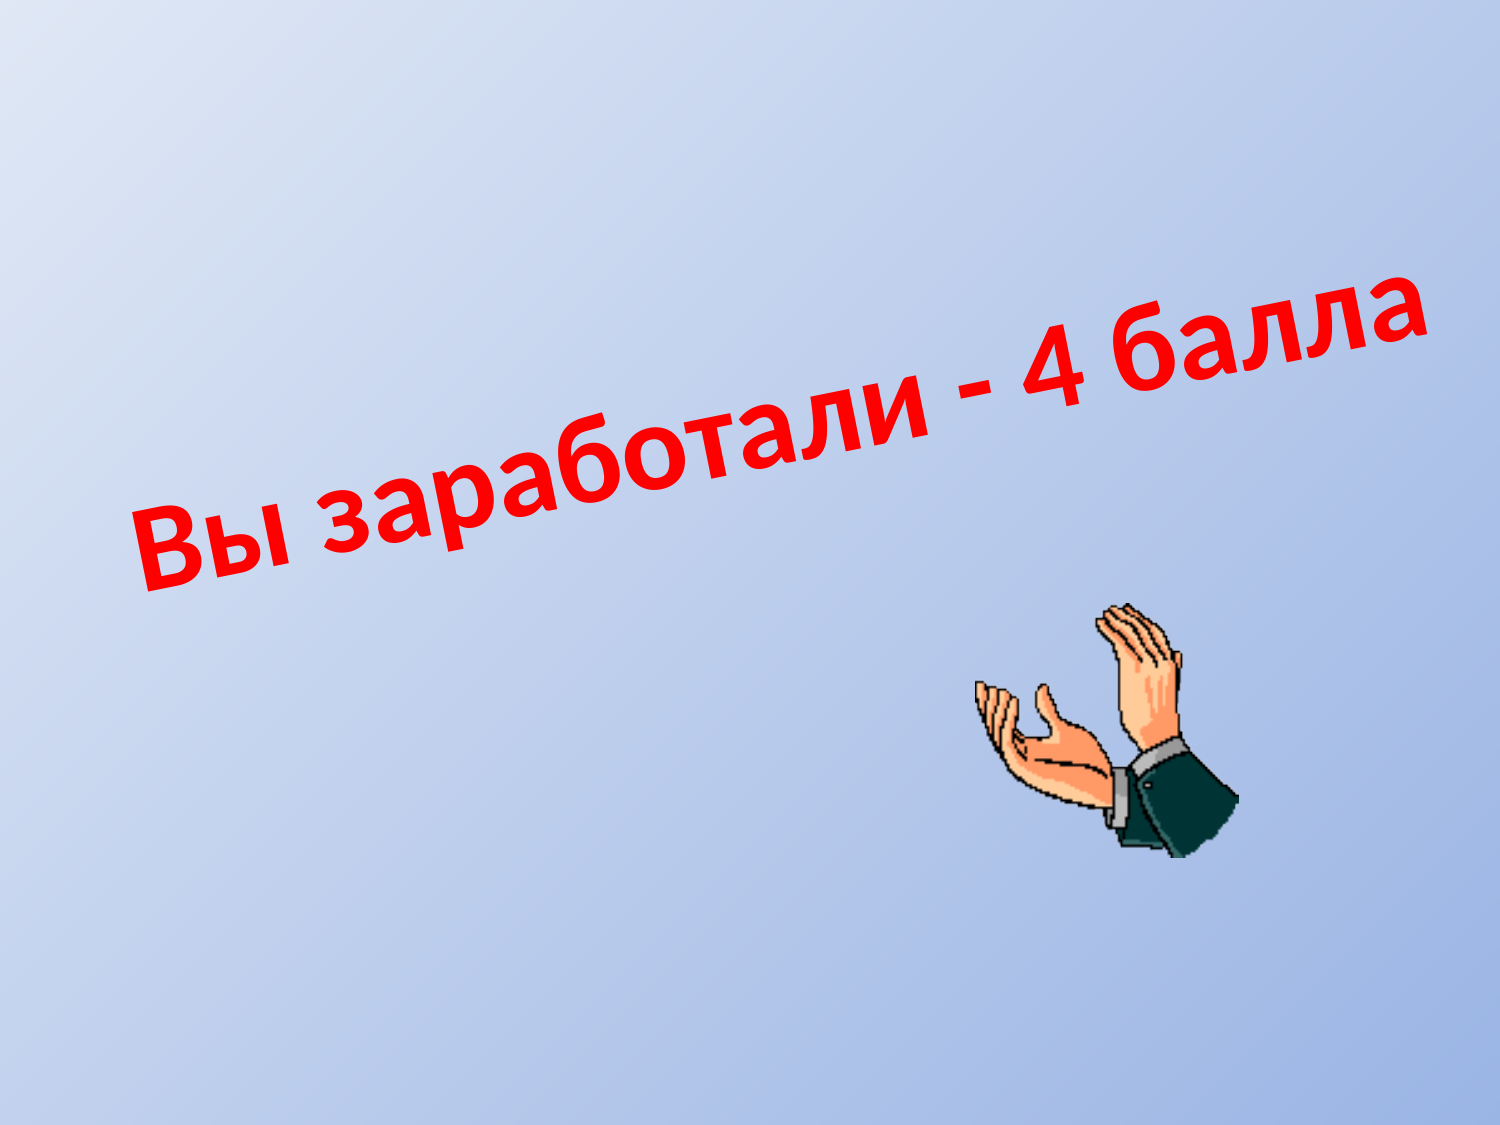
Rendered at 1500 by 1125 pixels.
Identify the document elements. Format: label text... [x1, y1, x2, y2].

picture [974, 603, 1240, 859]
list Вы заработали - 4 балла [99, 200, 1500, 1125]
